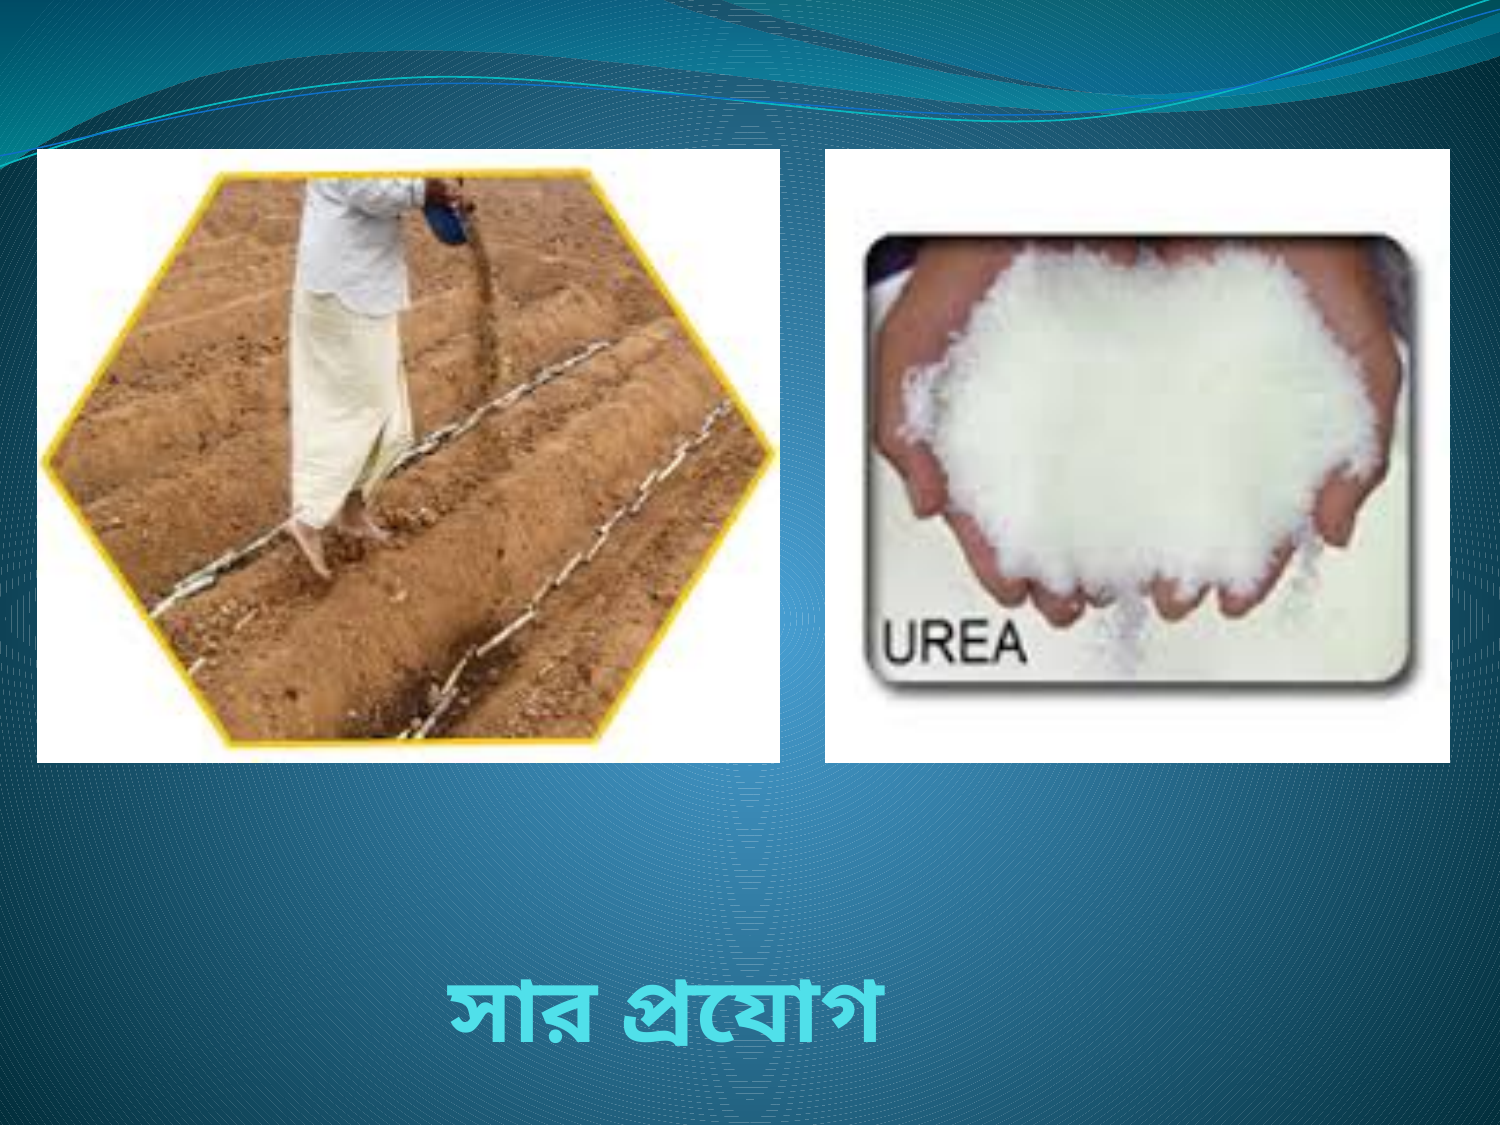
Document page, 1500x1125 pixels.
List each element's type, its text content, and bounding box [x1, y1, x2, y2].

title সার প্রযোগ [362, 950, 888, 1061]
picture [824, 149, 1451, 763]
picture [37, 149, 780, 763]
